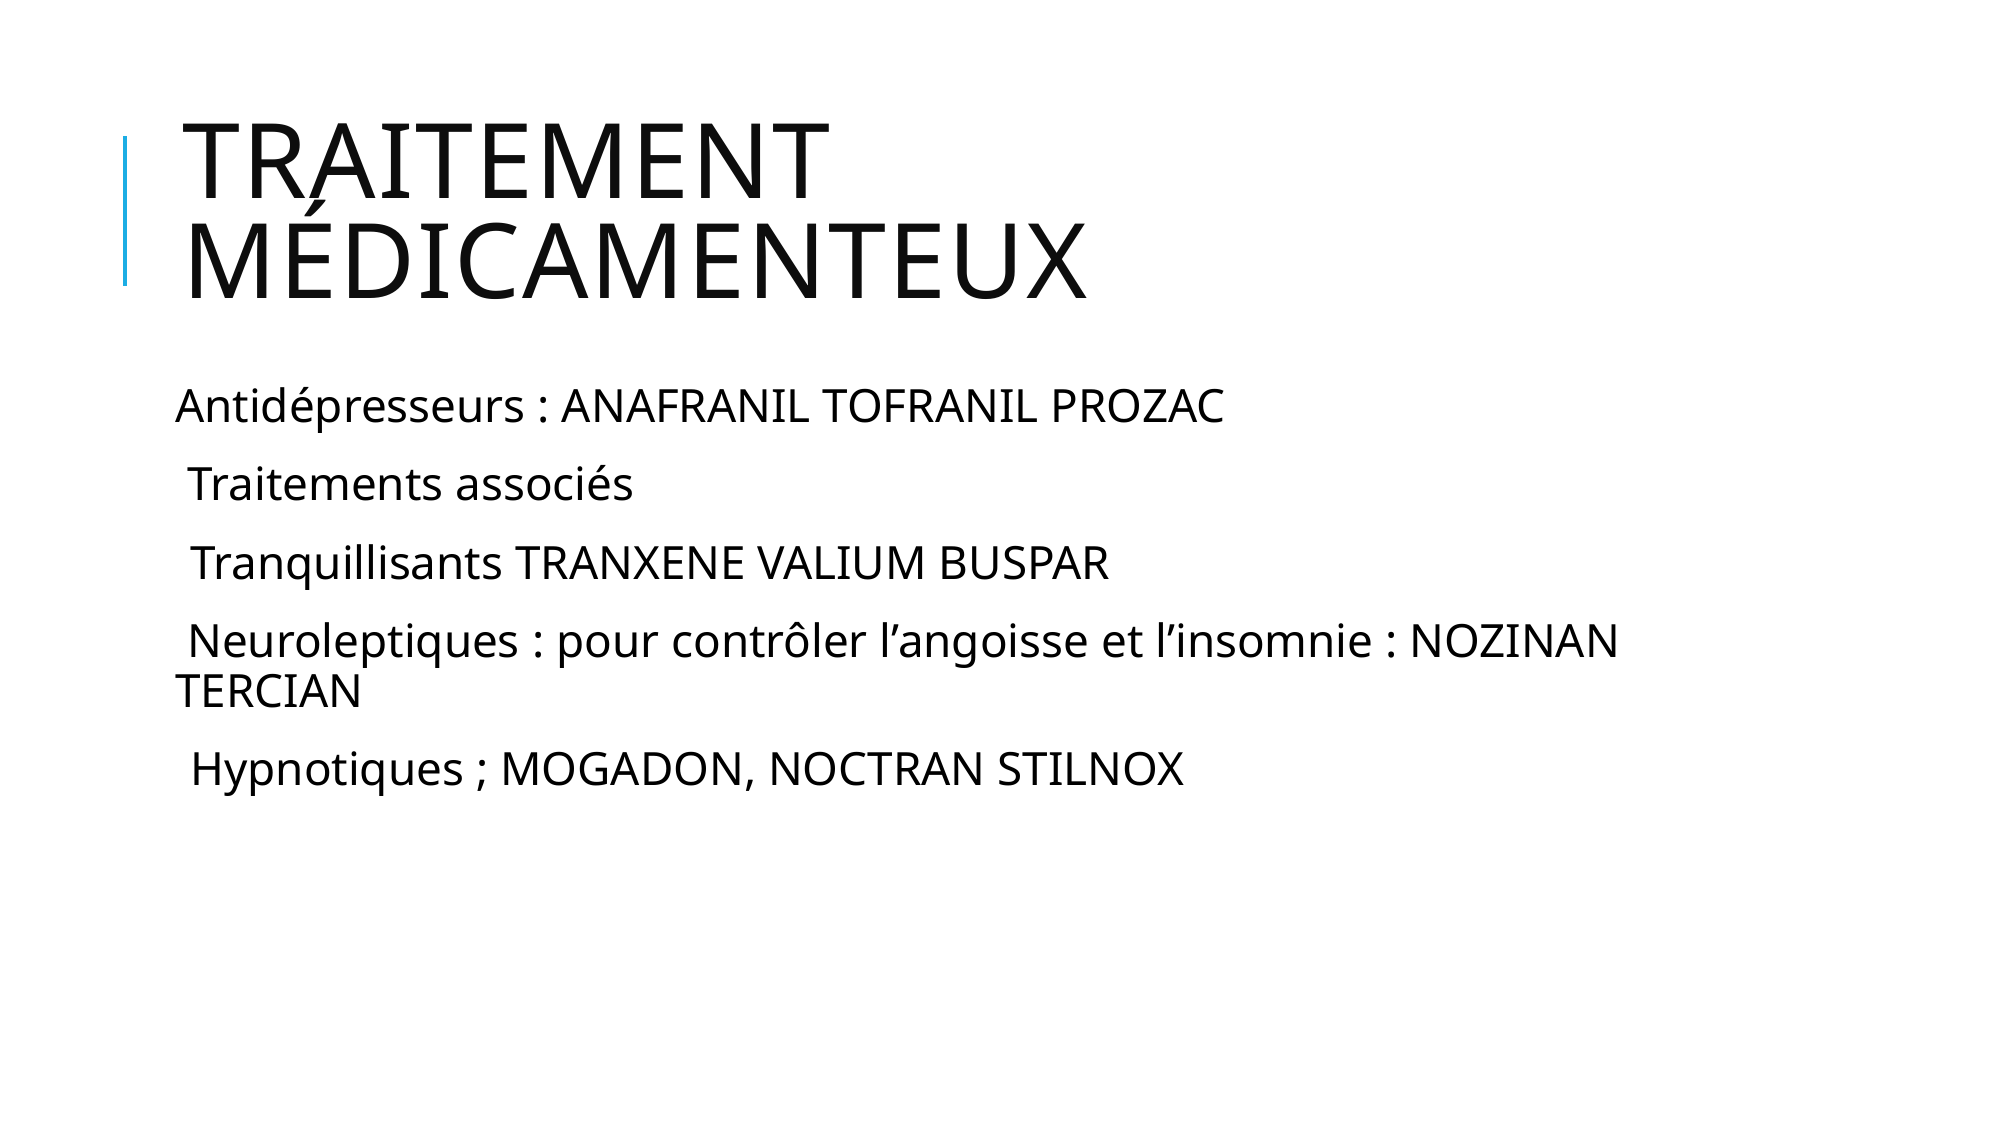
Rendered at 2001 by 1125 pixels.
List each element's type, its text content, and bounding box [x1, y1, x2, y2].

list Antidépresseurs : ANAFRANIL TOFRANIL PROZAC Traitements associés Tranquillisants TRANXENE VALIUM BUSPAR Neuroleptiques : pour contrôler l’angoisse et l’insomnie : NOZINAN TERCIAN Hypnotiques ; MOGADON, NOCTRAN STILNOX [168, 375, 1763, 1035]
title Traitement médicamenteux [168, 96, 1763, 342]
